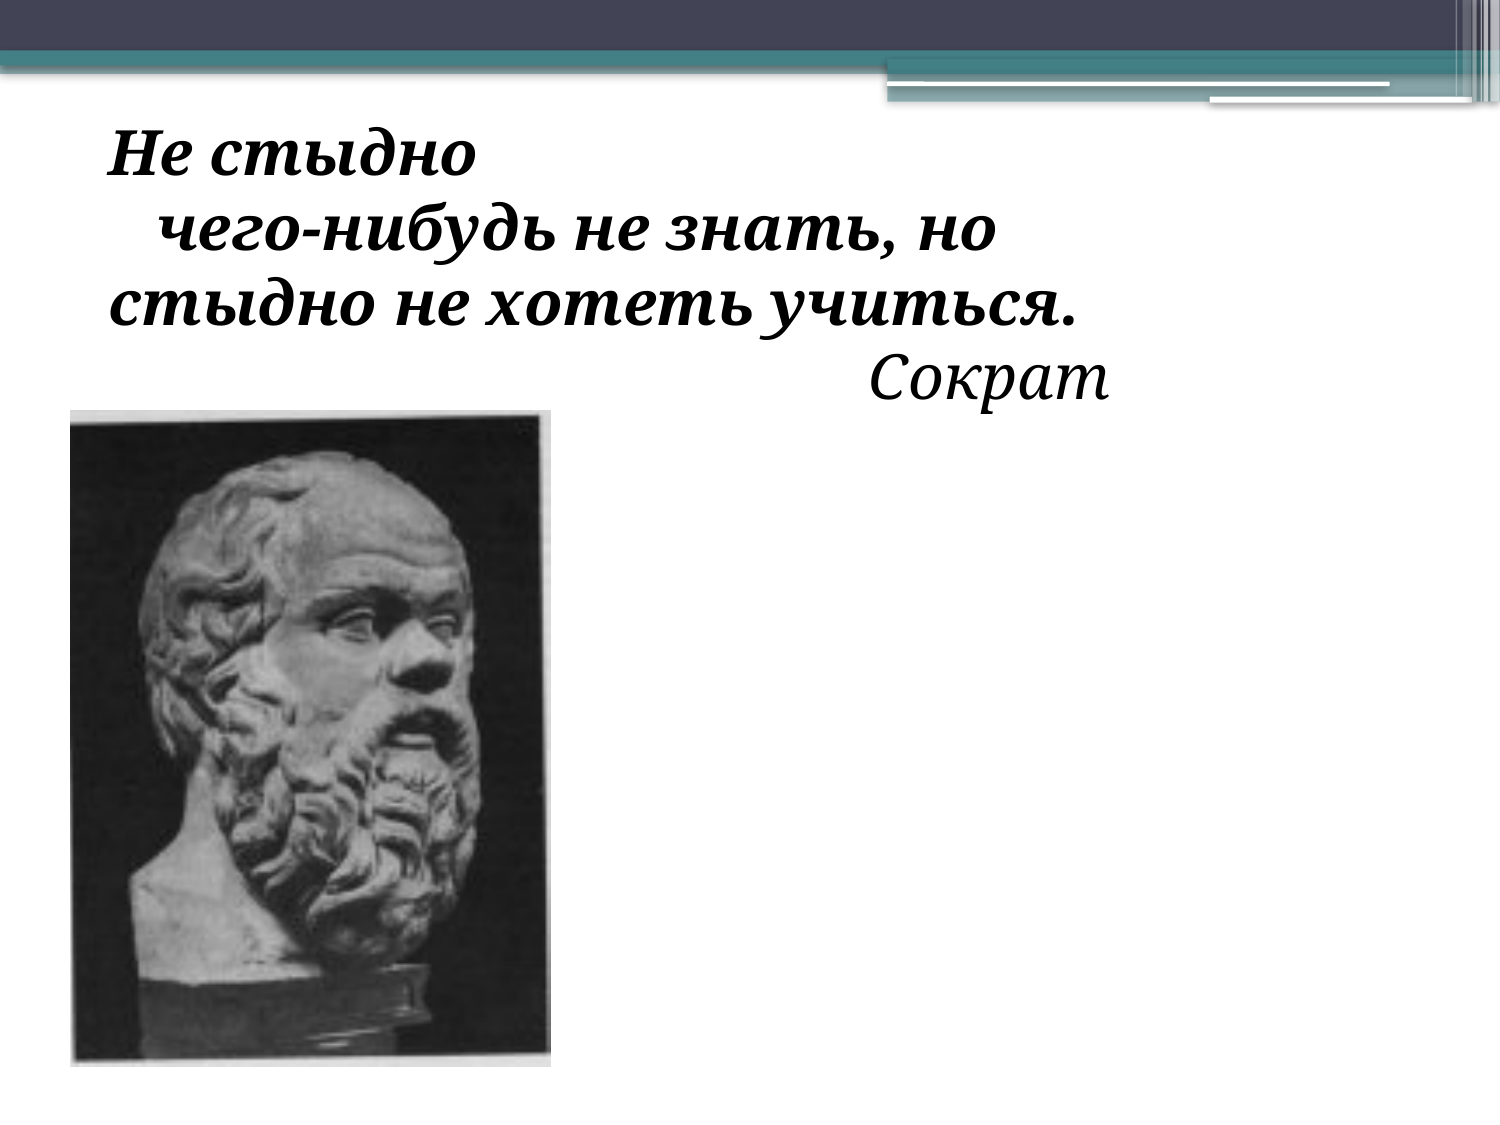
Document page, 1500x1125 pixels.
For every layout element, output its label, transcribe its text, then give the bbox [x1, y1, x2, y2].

text_box Не стыдно чего-нибудь не знать, но стыдно не хотеть учиться. Сократ [93, 105, 1125, 420]
picture [70, 409, 551, 1067]
